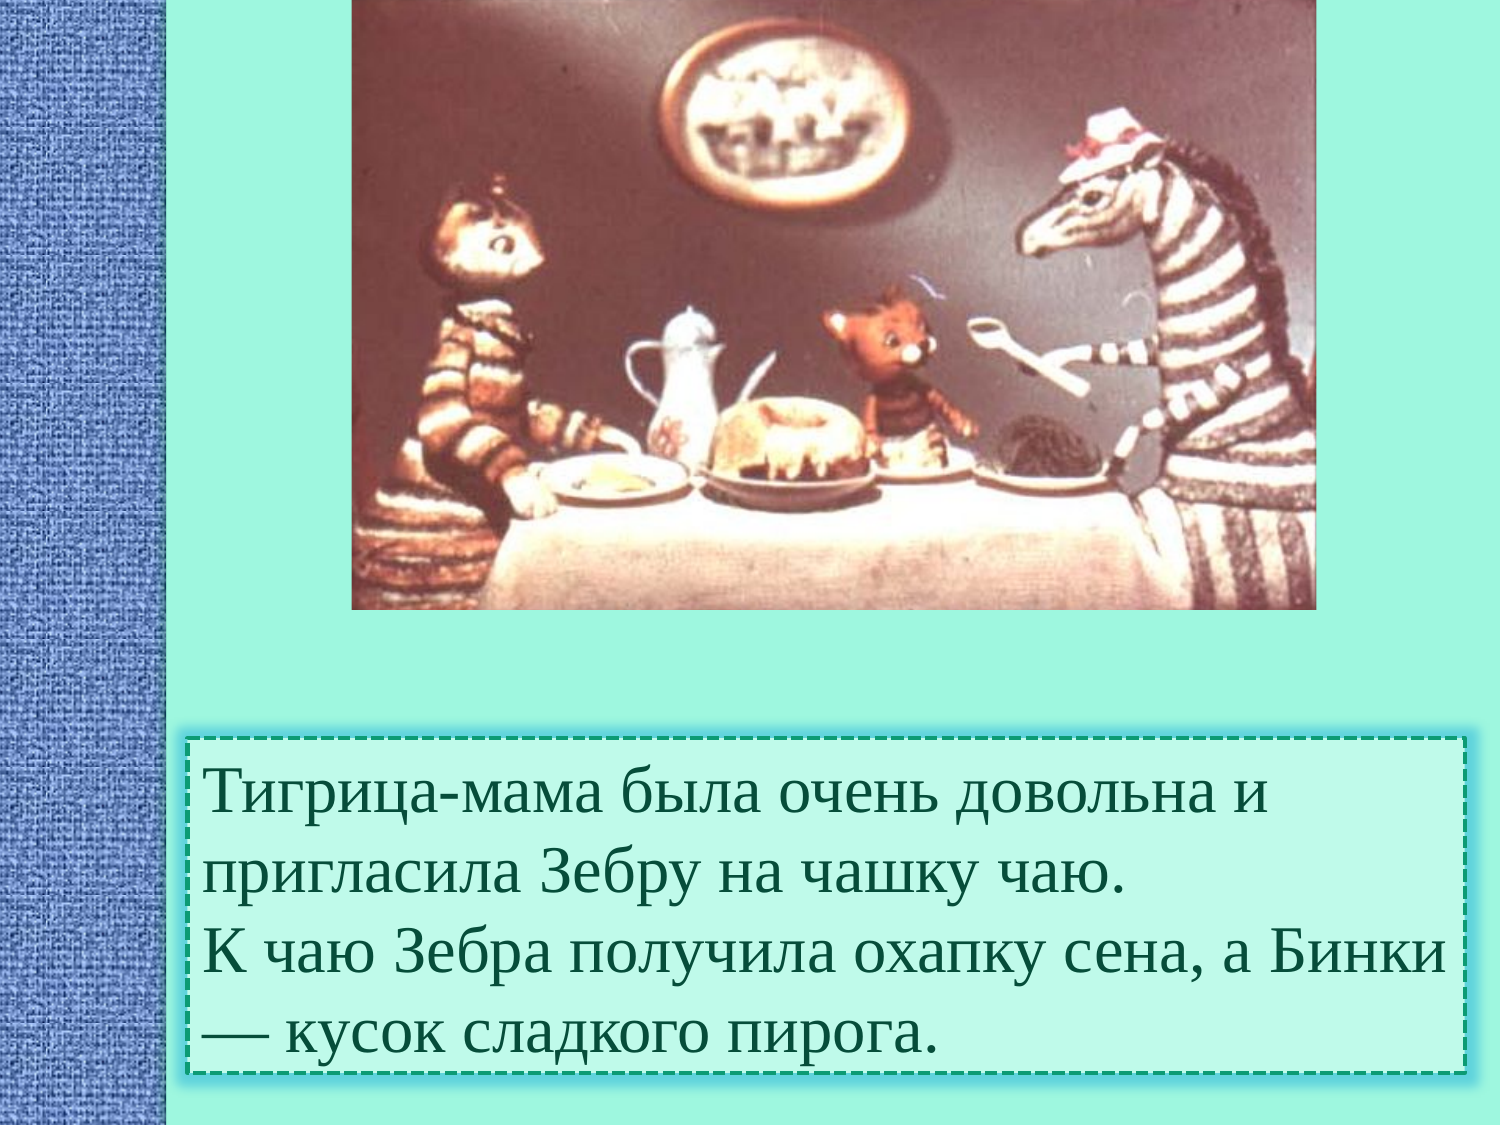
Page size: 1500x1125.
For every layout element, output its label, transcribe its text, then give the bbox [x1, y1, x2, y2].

text_box Тигрица-мама была очень довольна и пригласила Зебру на чашку чаю. К чаю Зебра получила охапку сена, а Бинки — кусок сладкого пирога. [185, 736, 1467, 1075]
picture [351, 0, 1317, 610]
picture [0, 0, 166, 1125]
